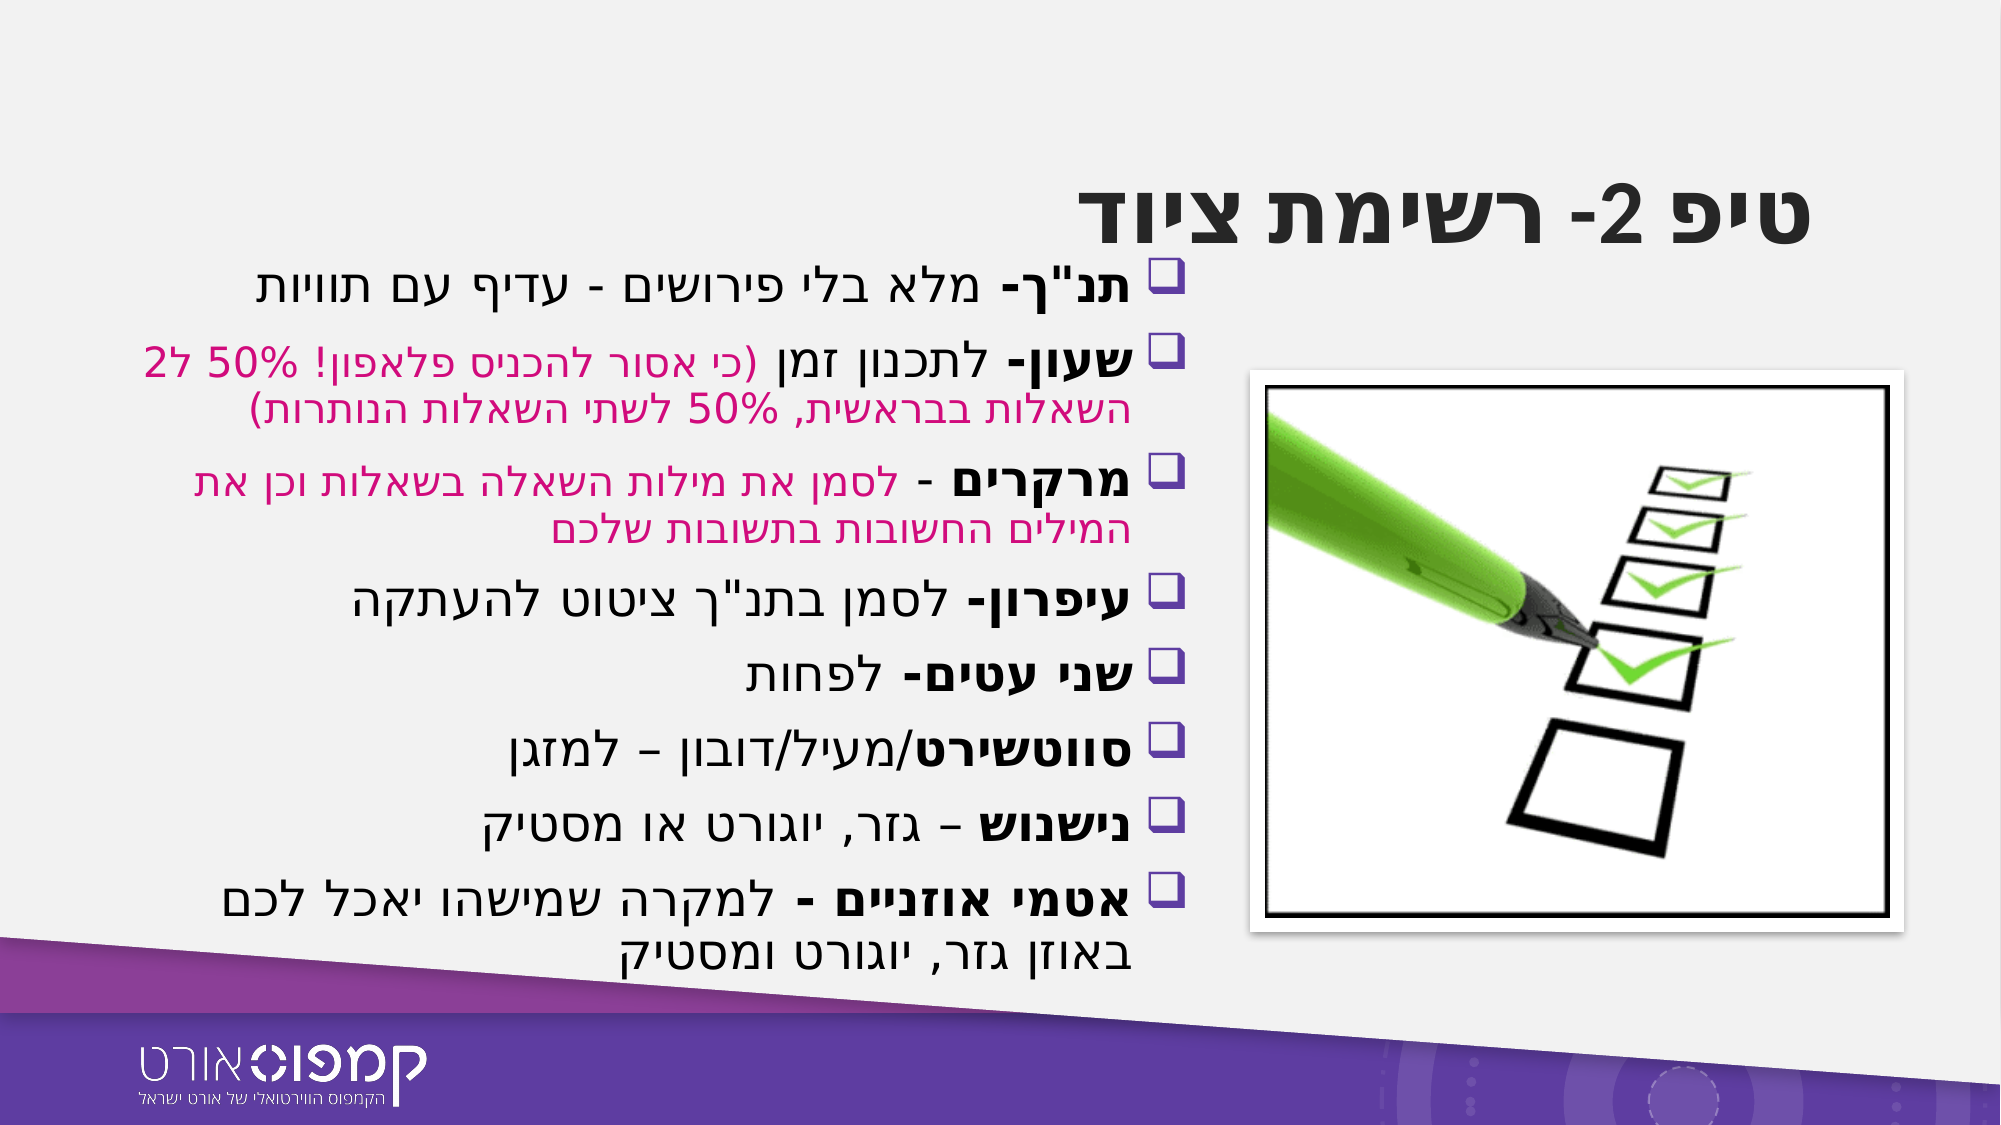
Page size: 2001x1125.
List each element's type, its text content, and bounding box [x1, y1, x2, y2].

picture [136, 1035, 427, 1109]
title טיפ 2- רשימת ציוד [180, 153, 1830, 275]
picture [1264, 384, 1890, 918]
list תנ"ך- מלא בלי פירושים - עדיף עם תוויות שעון- לתכנון זמן (כי אסור להכניס פלאפון! 50% ל2 השאלות בבראשית, 50% לשתי השאלות הנותרות) מרקרים - לסמן את מילות השאלה בשאלות וכן את המילים החשובות בתשובות שלכם עיפרון- לסמן בתנ"ך ציטוט להעתקה שני עטים- לפחות סווטשירט/מעיל/דובון – למזגן נישנוש – גזר, יוגורט או מסטיק אטמי אוזניים - למקרה שמישהו יאכל לכם באוזן גזר, יוגורט ומסטיק [105, 251, 1205, 885]
